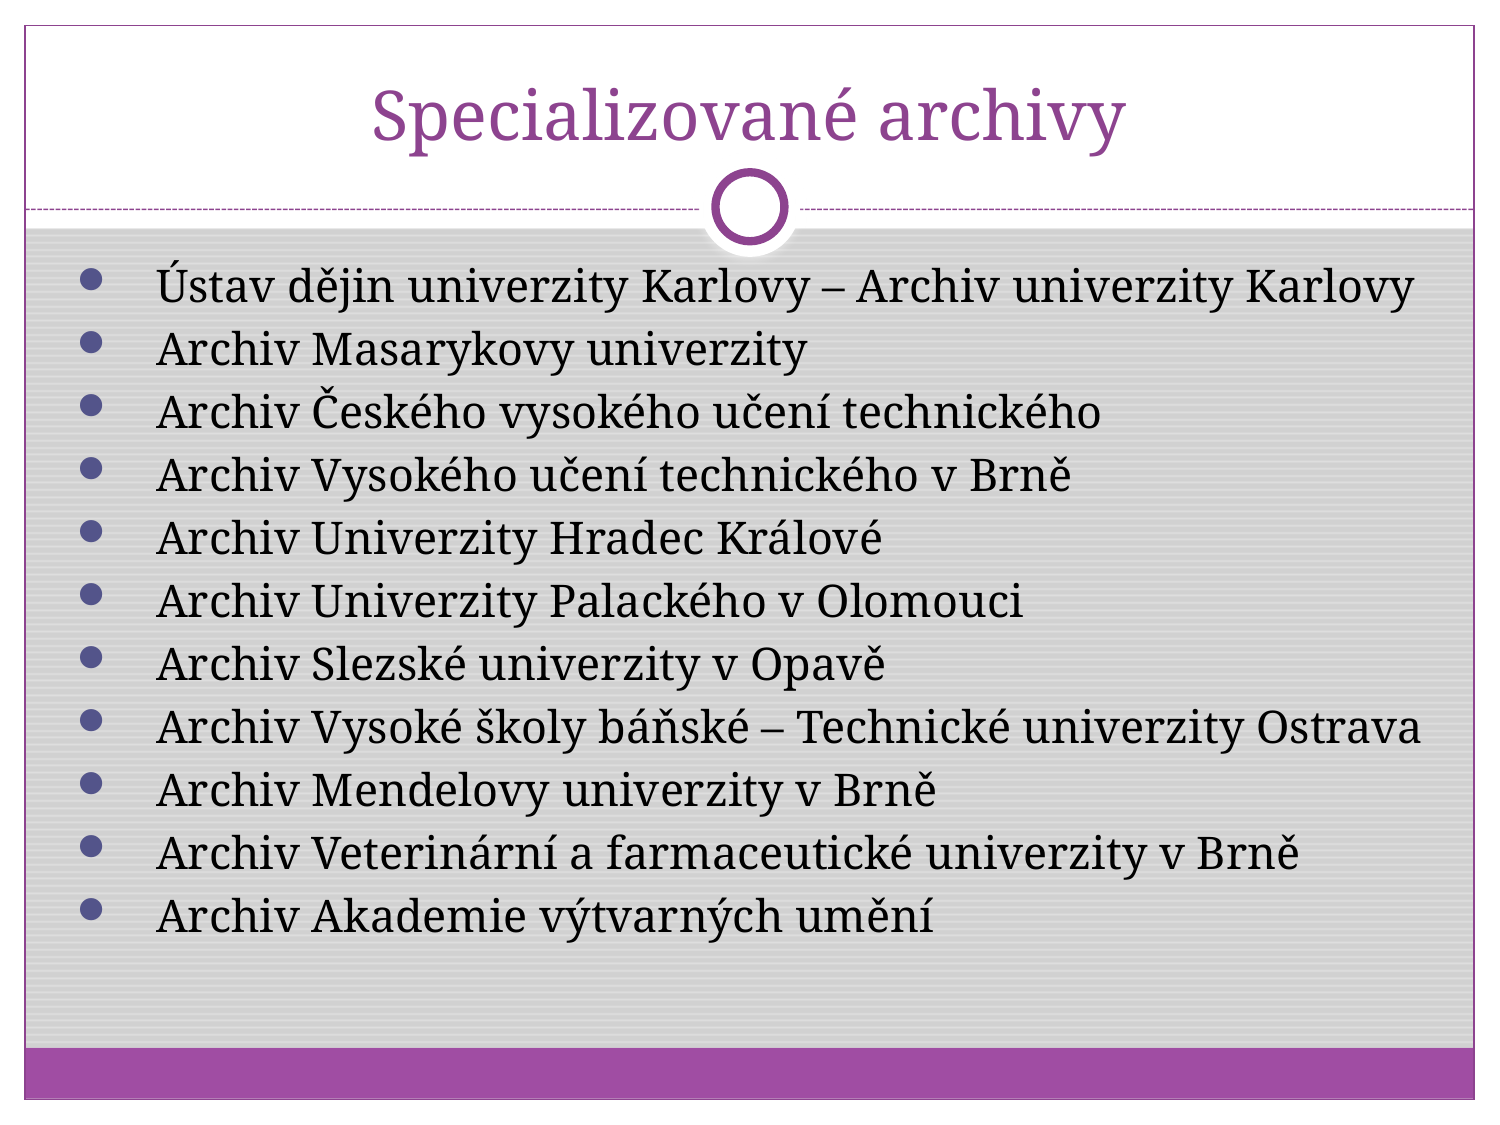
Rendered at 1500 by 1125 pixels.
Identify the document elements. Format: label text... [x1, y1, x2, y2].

title Specializované archivy [49, 37, 1450, 162]
list Ústav dějin univerzity Karlovy – Archiv univerzity Karlovy Archiv Masarykovy univerzity Archiv Českého vysokého učení technického Archiv Vysokého učení technického v Brně Archiv Univerzity Hradec Králové Archiv Univerzity Palackého v Olomouci Archiv Slezské univerzity v Opavě Archiv Vysoké školy báňské – Technické univerzity Ostrava Archiv Mendelovy univerzity v Brně Archiv Veterinární a farmaceutické univerzity v Brně Archiv Akademie výtvarných umění [49, 250, 1445, 1001]
